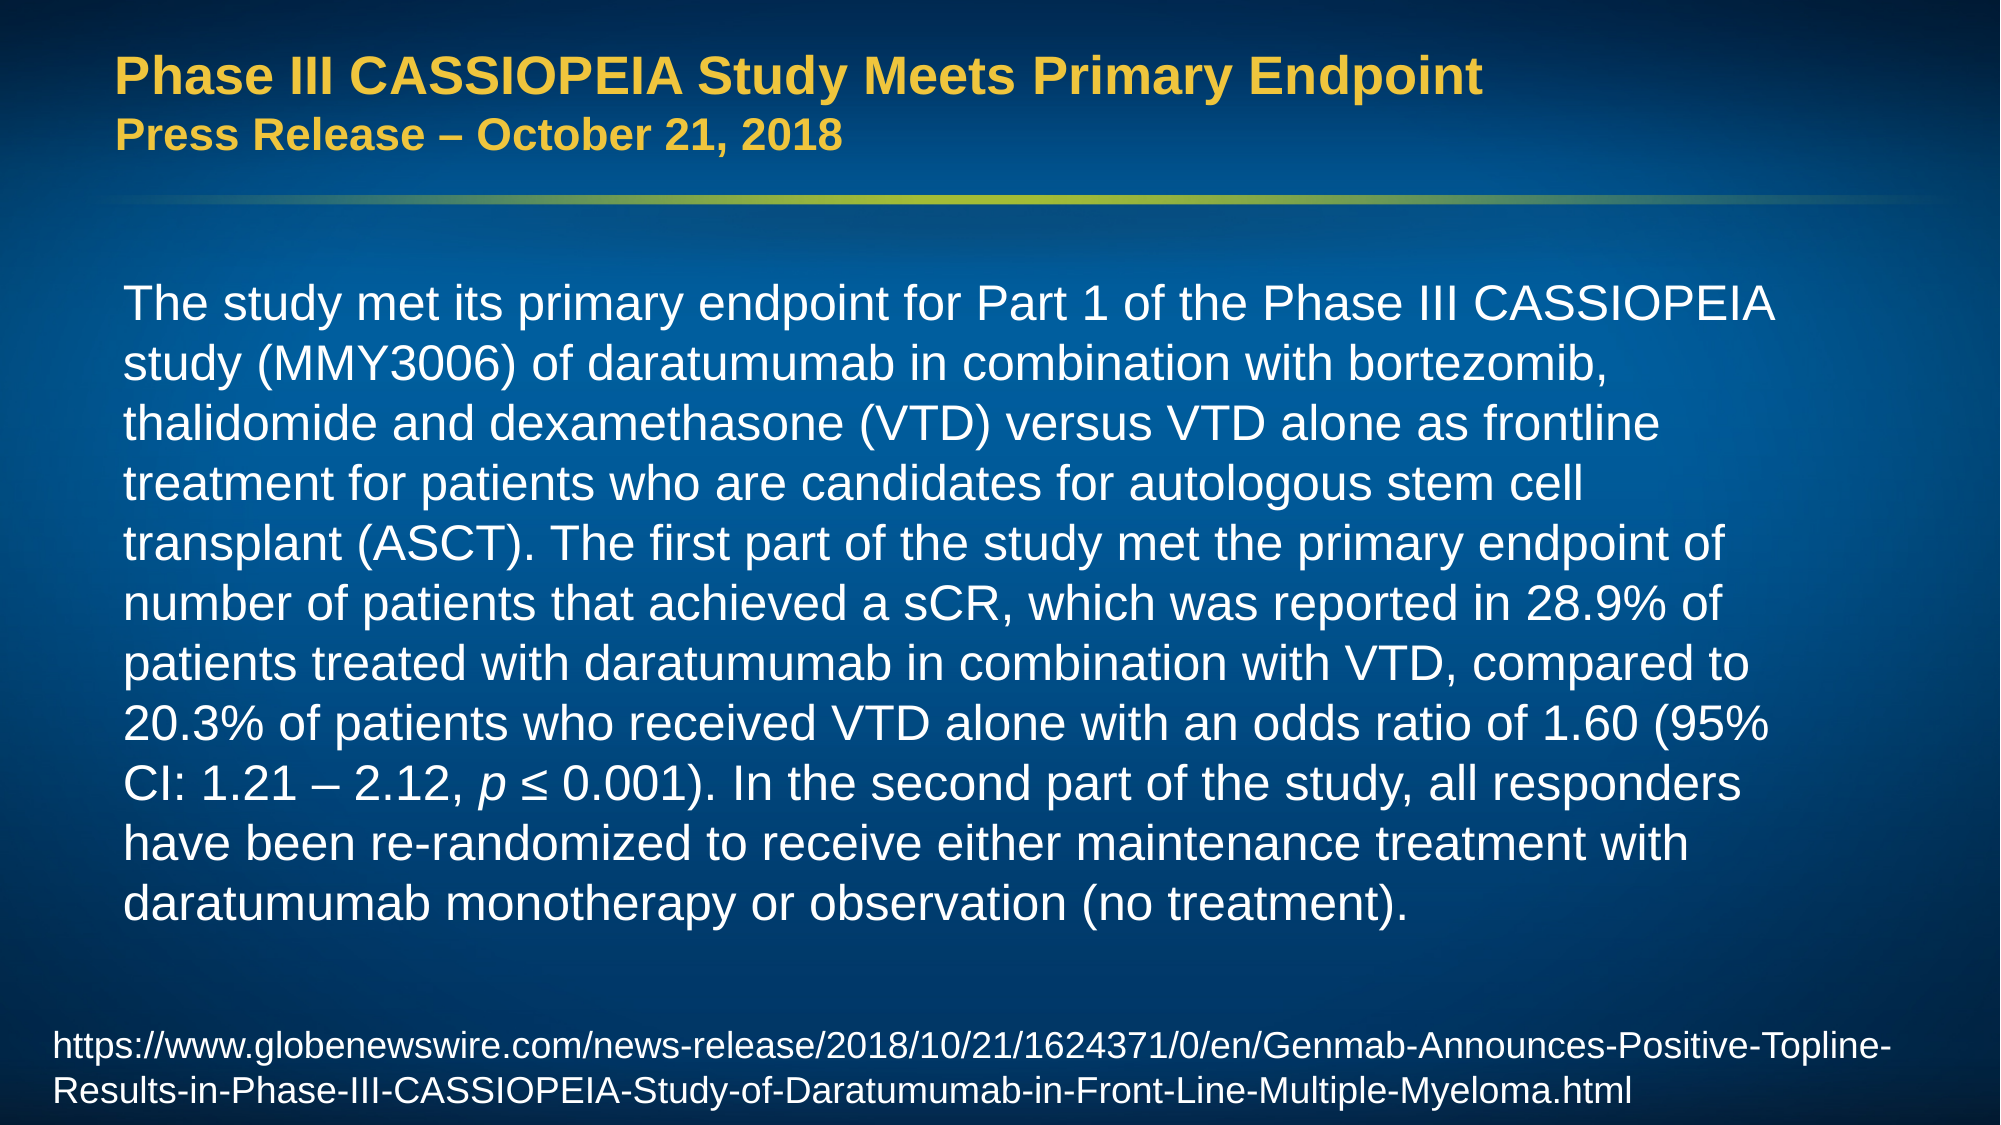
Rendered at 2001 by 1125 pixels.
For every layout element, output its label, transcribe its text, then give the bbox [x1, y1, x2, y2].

picture [0, 0, 2000, 1125]
title Phase III CASSIOPEIA Study Meets Primary Endpoint Press Release – October 21, 2018 [99, 0, 1800, 213]
list The study met its primary endpoint for Part 1 of the Phase III CASSIOPEIA study (MMY3006) of daratumumab in combination with bortezomib, thalidomide and dexamethasone (VTD) versus VTD alone as frontline treatment for patients who are candidates for autologous stem cell transplant (ASCT). The first part of the study met the primary endpoint of number of patients that achieved a sCR, which was reported in 28.9% of patients treated with daratumumab in combination with VTD, compared to 20.3% of patients who received VTD alone with an odds ratio of 1.60 (95% CI: 1.21 – 2.12, p ≤ 0.001). In the second part of the study, all responders have been re-randomized to receive either maintenance treatment with daratumumab monotherapy or observation (no treatment). [107, 262, 1808, 940]
text_box https://www.globenewswire.com/news-release/2018/10/21/1624371/0/en/Genmab-Announces-Positive-Topline-Results-in-Phase-III-CASSIOPEIA-Study-of-Daratumumab-in-Front-Line-Multiple-Myeloma.html [37, 1013, 1963, 1119]
